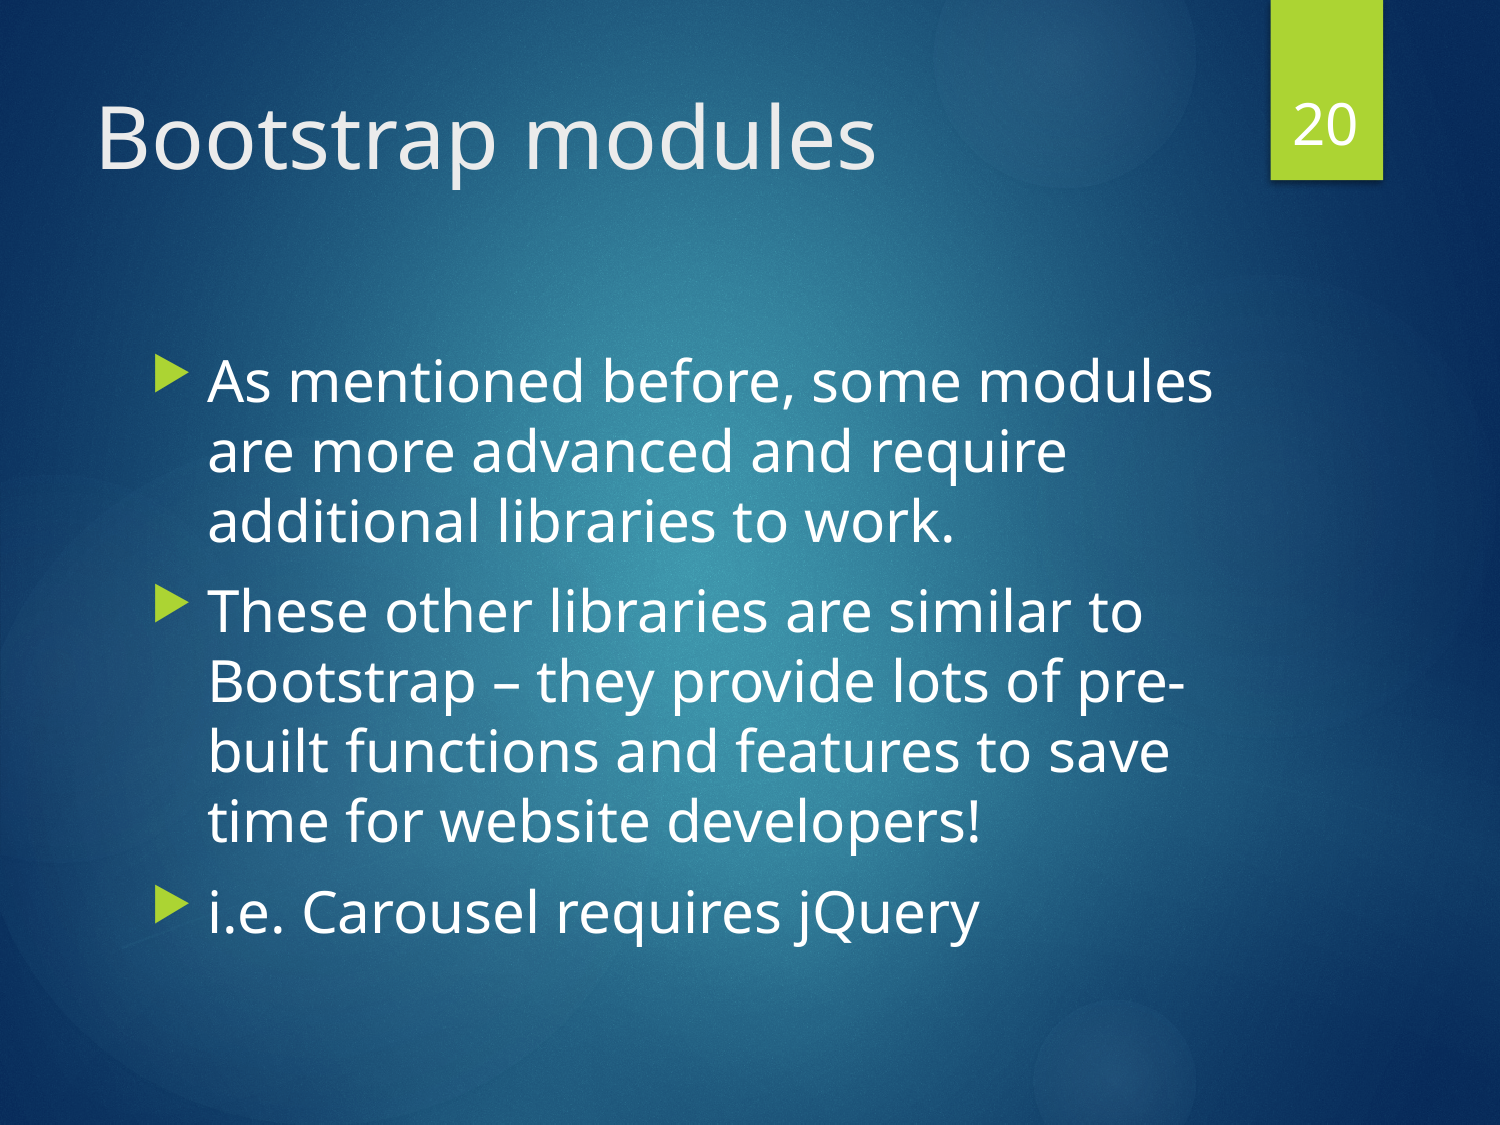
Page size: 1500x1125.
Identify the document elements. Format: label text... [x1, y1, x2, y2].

list As mentioned before, some modules are more advanced and require additional libraries to work. These other libraries are similar to Bootstrap – they provide lots of pre-built functions and features to save time for website developers! i.e. Carousel requires jQuery [135, 336, 1237, 1025]
slide_number 20 [1273, 48, 1378, 175]
title Bootstrap modules [79, 74, 1237, 304]
